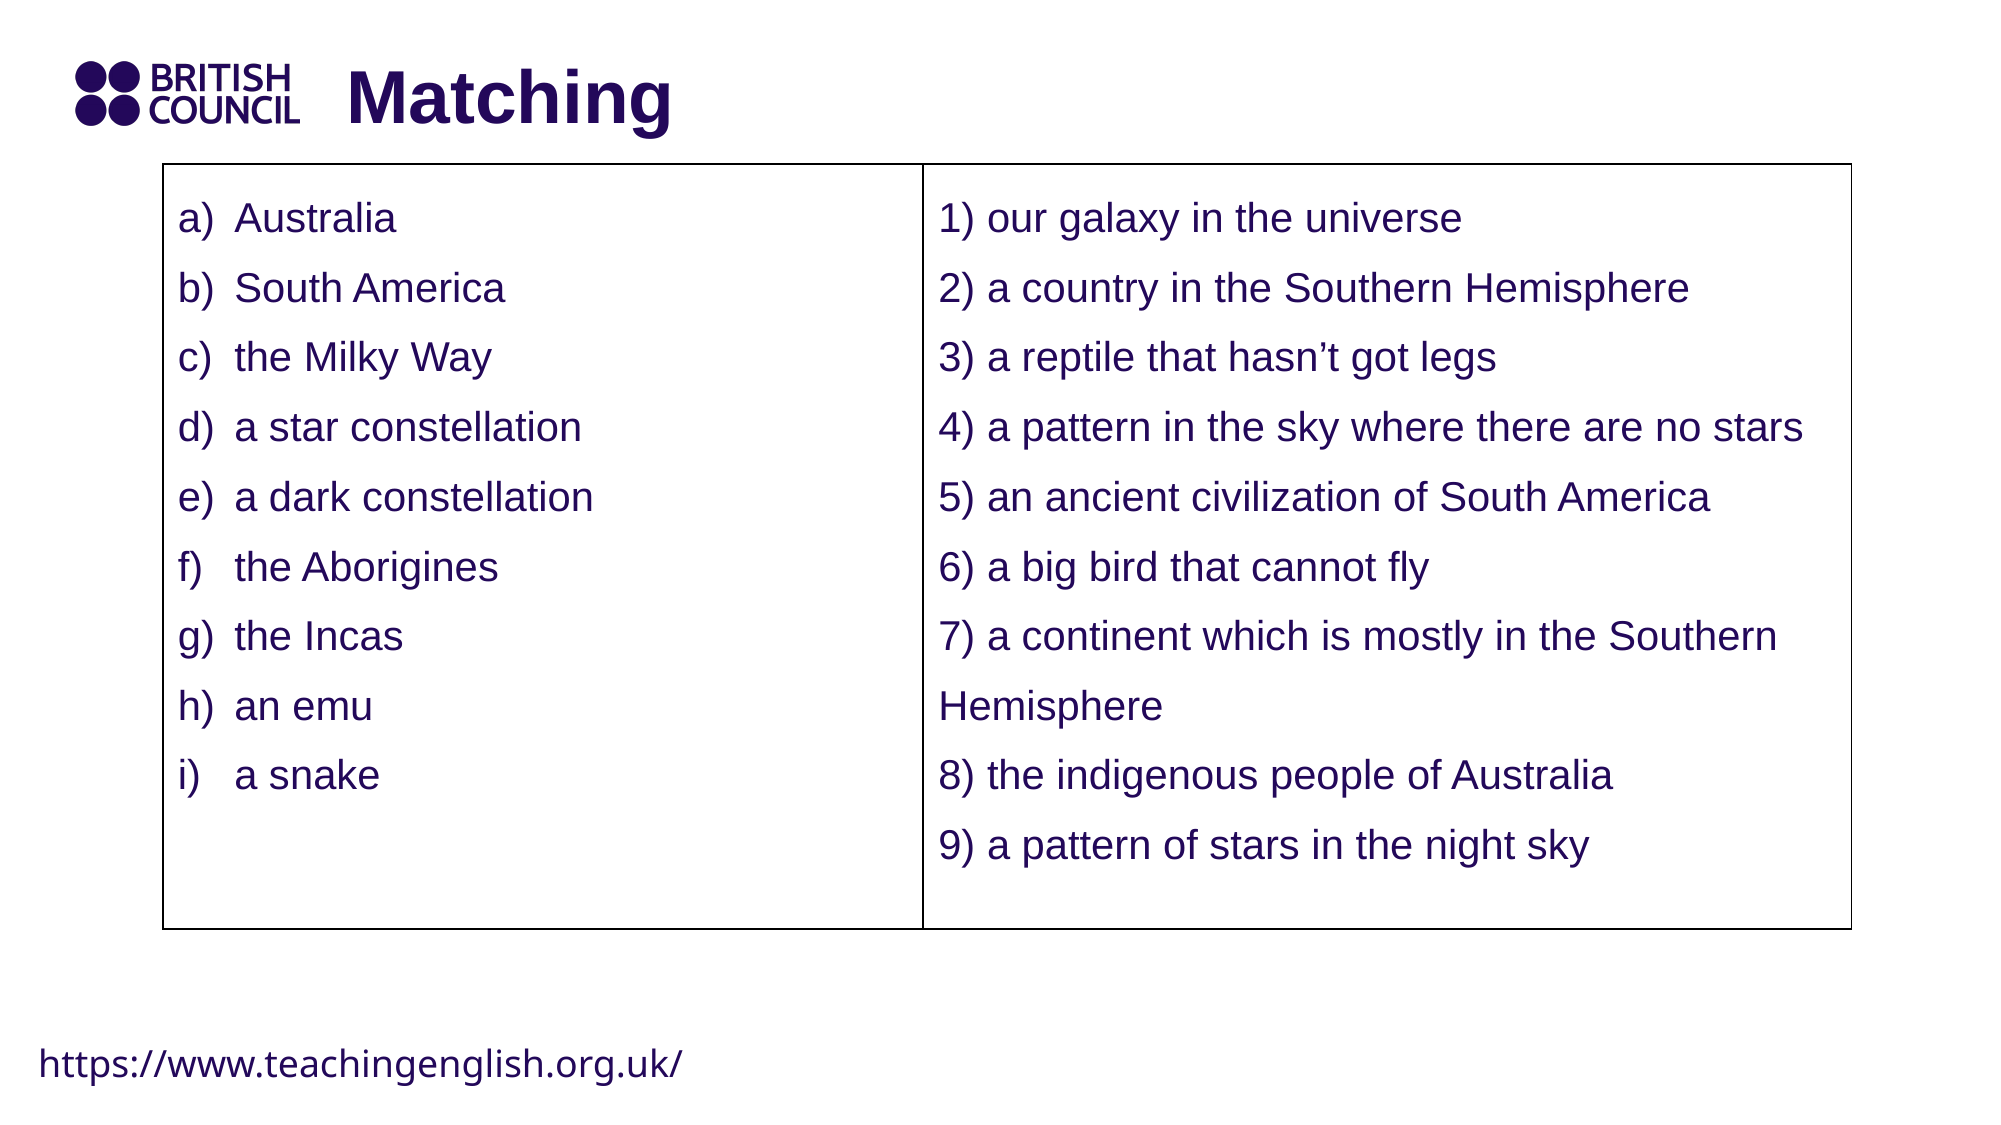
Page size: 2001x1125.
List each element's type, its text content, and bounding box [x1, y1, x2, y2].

table_header 1) our galaxy in the universe 2) a country in the Southern Hemisphere 3) a reptile that hasn’t got legs 4) a pattern in the sky where there are no stars 5) an ancient civilization of South America 6) a big bird that cannot fly 7) a continent which is mostly in the Southern Hemisphere 8) the indigenous people of Australia 9) a pattern of stars in the night sky [924, 165, 1851, 928]
text_box https://www.teachingenglish.org.uk/ [23, 1033, 1024, 1093]
text_box Matching [331, 40, 1189, 146]
table_header Australia South America the Milky Way a star constellation a dark constellation the Aborigines the Incas an emu a snake [164, 165, 922, 928]
picture [75, 61, 300, 127]
